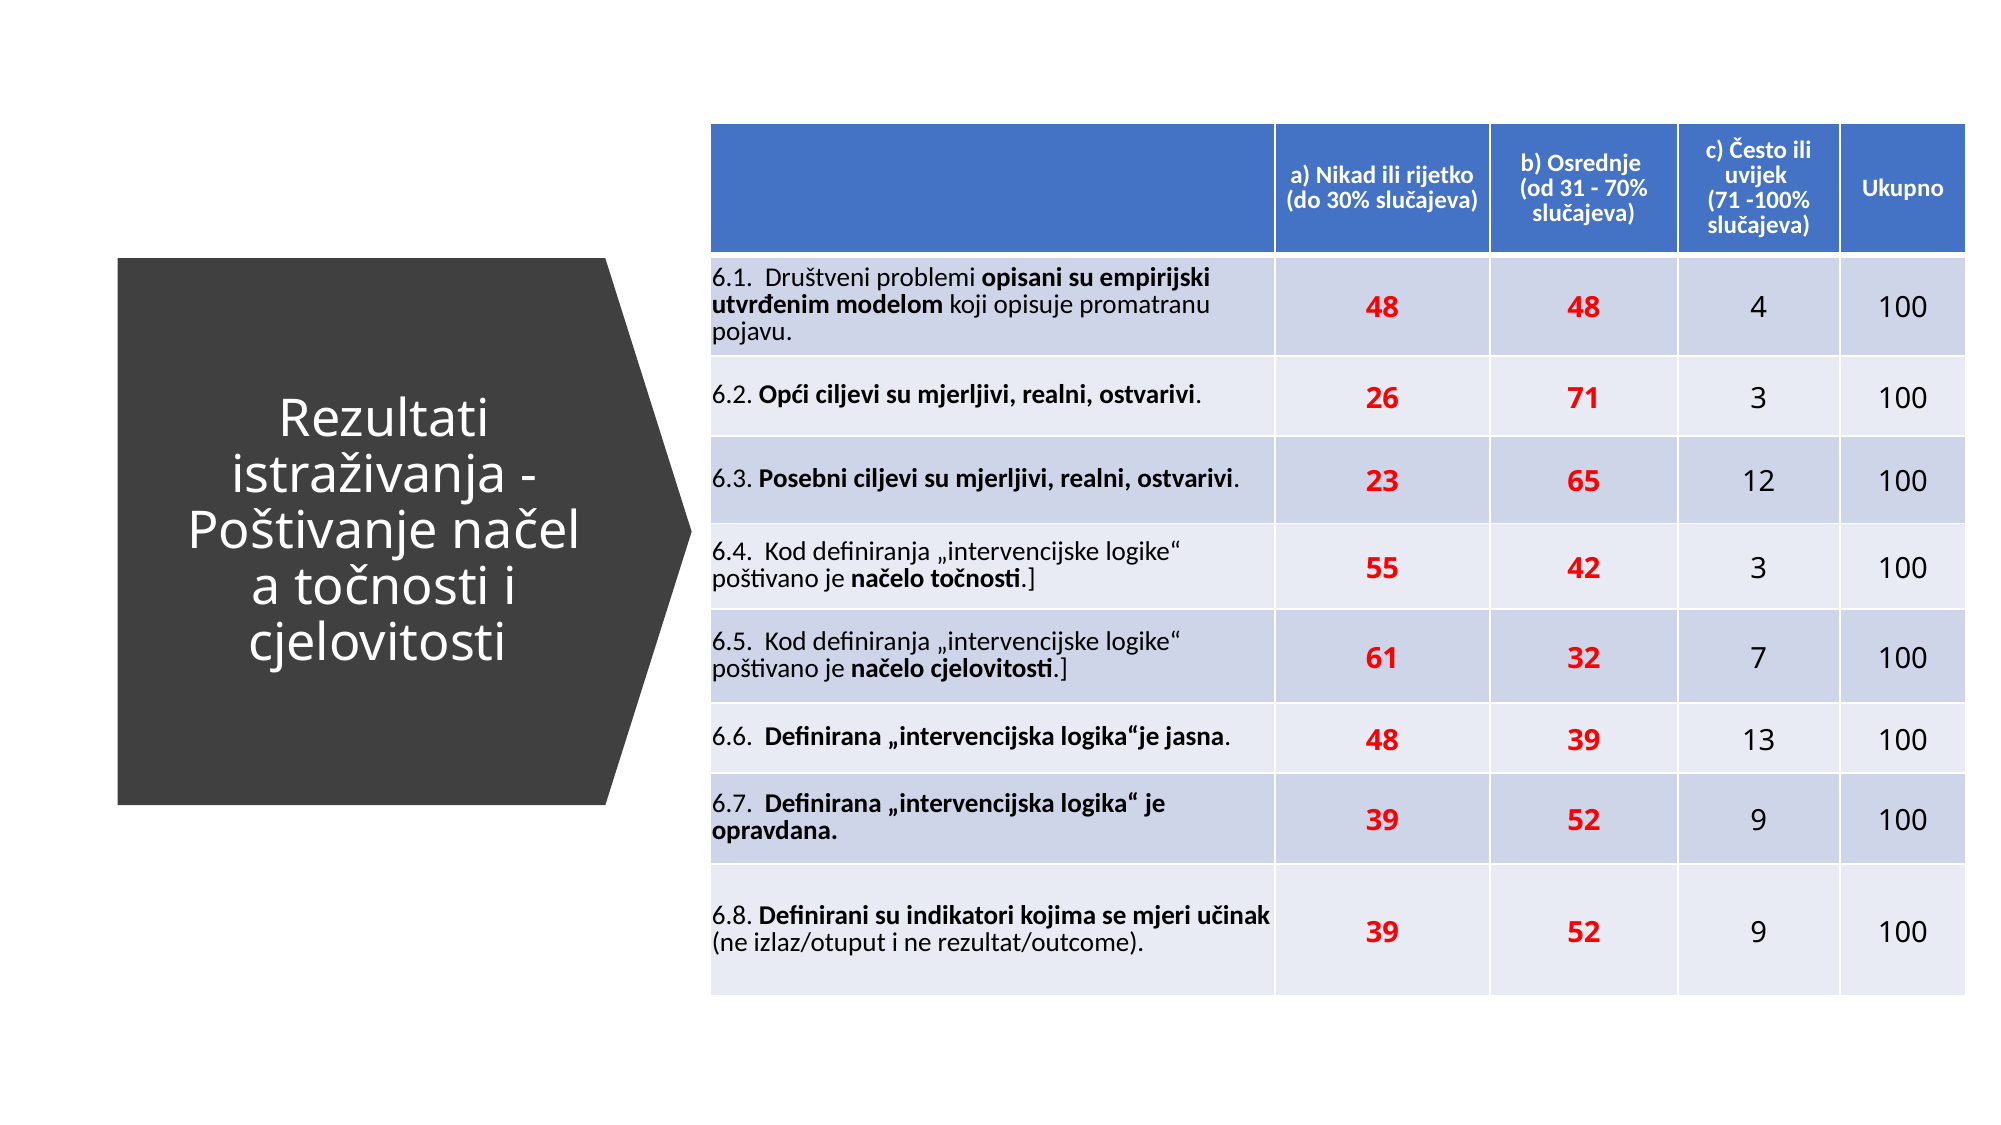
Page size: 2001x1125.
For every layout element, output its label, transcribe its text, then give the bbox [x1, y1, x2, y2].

table_cell 3 [1679, 357, 1839, 435]
table_cell 23 [1276, 437, 1489, 523]
table_cell 6.1. Društveni problemi opisani su empirijski utvrđenim modelom koji opisuje promatranu pojavu. [711, 258, 1274, 355]
table_header [711, 124, 1274, 252]
table_cell 12 [1679, 437, 1839, 523]
table_cell 65 [1491, 437, 1677, 523]
table_cell 48 [1491, 258, 1677, 355]
table_cell 4 [1679, 258, 1839, 355]
table_cell 100 [1841, 774, 1965, 863]
table_cell 100 [1841, 258, 1965, 355]
table_cell 42 [1491, 524, 1677, 608]
table_cell 100 [1841, 357, 1965, 435]
table_cell 61 [1276, 610, 1489, 702]
table_cell 100 [1841, 610, 1965, 702]
table_cell 6.8. Definirani su indikatori kojima se mjeri učinak (ne izlaz/otuput i ne rezultat/outcome). [711, 865, 1274, 995]
text_box [116, 257, 693, 807]
table_cell 26 [1276, 357, 1489, 435]
table_cell 13 [1679, 704, 1839, 772]
table_cell 52 [1491, 774, 1677, 863]
table_cell 9 [1679, 865, 1839, 995]
table_cell 6.6. Definirana „intervencijska logika“je jasna. [711, 704, 1274, 772]
table_cell 71 [1491, 357, 1677, 435]
table_cell 55 [1276, 524, 1489, 608]
table_header c) Često ili uvijek (71 -100% slučajeva) [1679, 124, 1839, 252]
table_cell 32 [1491, 610, 1677, 702]
table_cell 48 [1276, 704, 1489, 772]
table_cell 6.3. Posebni ciljevi su mjerljivi, realni, ostvarivi. [711, 437, 1274, 523]
title Rezultati istraživanja -Poštivanje načela točnosti i cjelovitosti [168, 322, 601, 741]
table_header a) Nikad ili rijetko (do 30% slučajeva) [1276, 124, 1489, 252]
table_cell 39 [1491, 704, 1677, 772]
table_cell 100 [1841, 704, 1965, 772]
table_header Ukupno [1841, 124, 1965, 252]
table_cell 3 [1679, 524, 1839, 608]
table_cell 100 [1841, 437, 1965, 523]
table_cell 9 [1679, 774, 1839, 863]
table_cell 6.4. Kod definiranja „intervencijske logike“ poštivano je načelo točnosti.] [711, 524, 1274, 608]
table_cell 6.5. Kod definiranja „intervencijske logike“ poštivano je načelo cjelovitosti.] [711, 610, 1274, 702]
table_cell 39 [1276, 774, 1489, 863]
table_cell 100 [1841, 865, 1965, 995]
table_cell 39 [1276, 865, 1489, 995]
table_header b) Osrednje (od 31 - 70% slučajeva) [1491, 124, 1677, 252]
table_cell 6.2. Opći ciljevi su mjerljivi, realni, ostvarivi. [711, 357, 1274, 435]
table_cell 7 [1679, 610, 1839, 702]
table_cell 100 [1841, 524, 1965, 608]
table_cell 48 [1276, 258, 1489, 355]
table_cell 6.7. Definirana „intervencijska logika“ je opravdana. [711, 774, 1274, 863]
table_cell 52 [1491, 865, 1677, 995]
